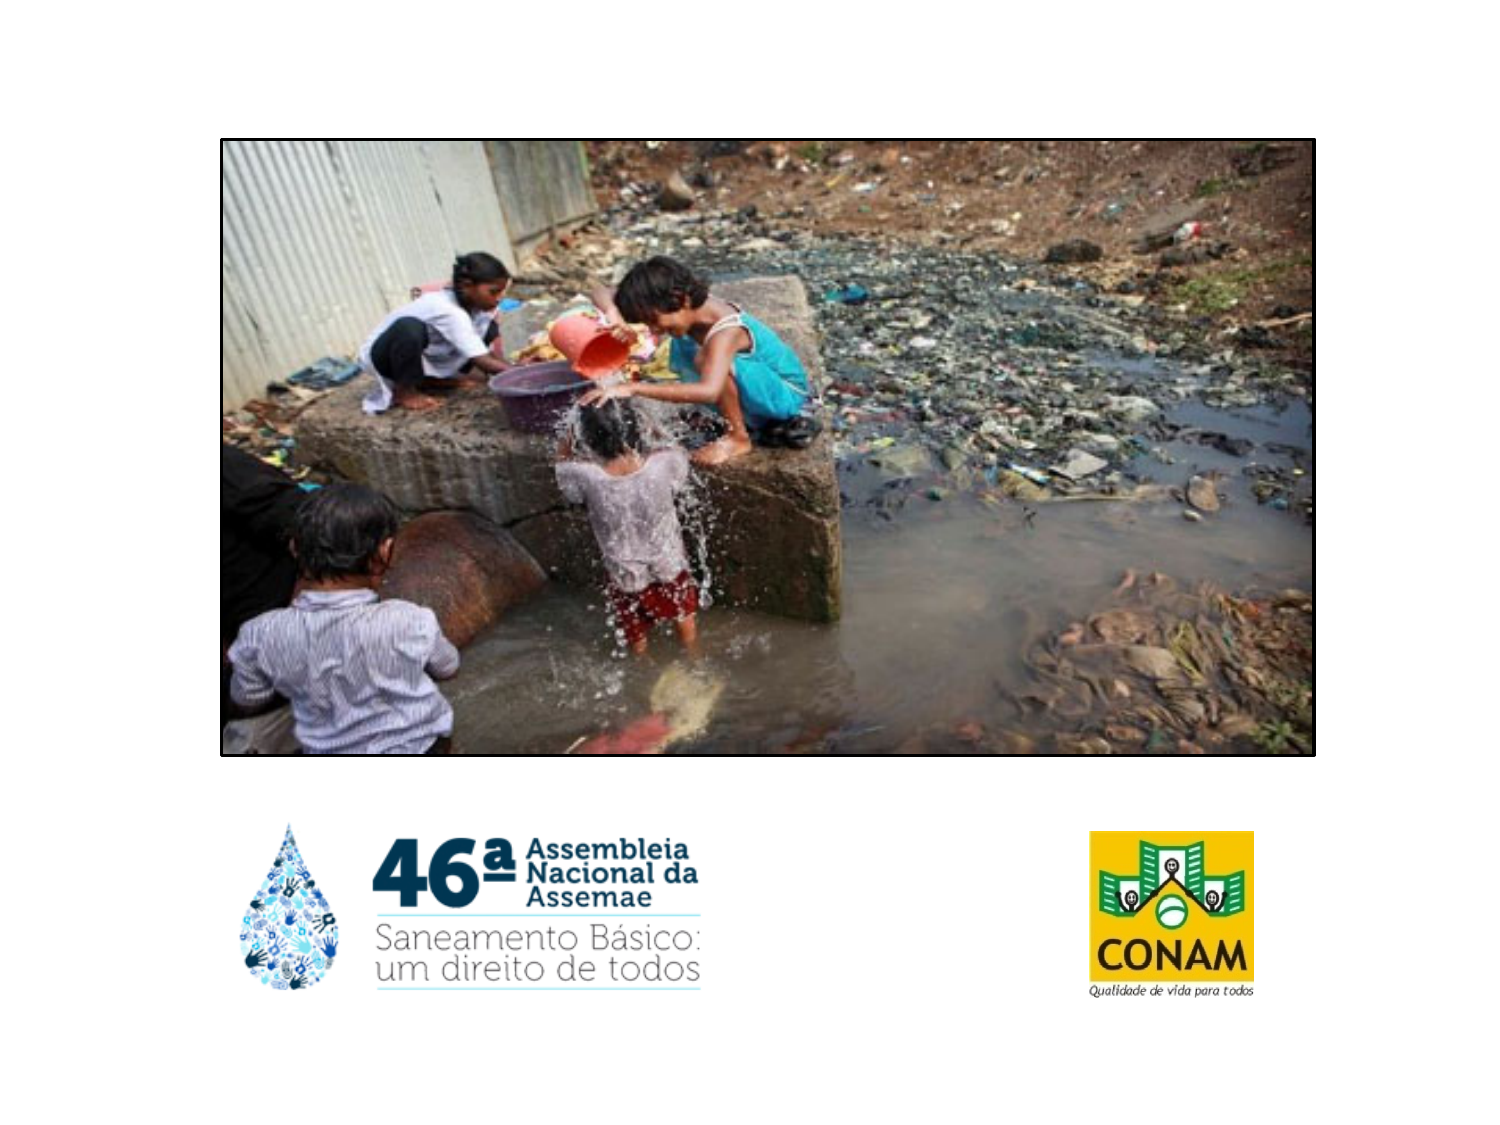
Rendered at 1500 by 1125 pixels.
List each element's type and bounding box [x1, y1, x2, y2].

title [112, 116, 1388, 591]
picture [222, 140, 1313, 754]
picture [198, 808, 778, 1003]
picture [1089, 831, 1255, 998]
